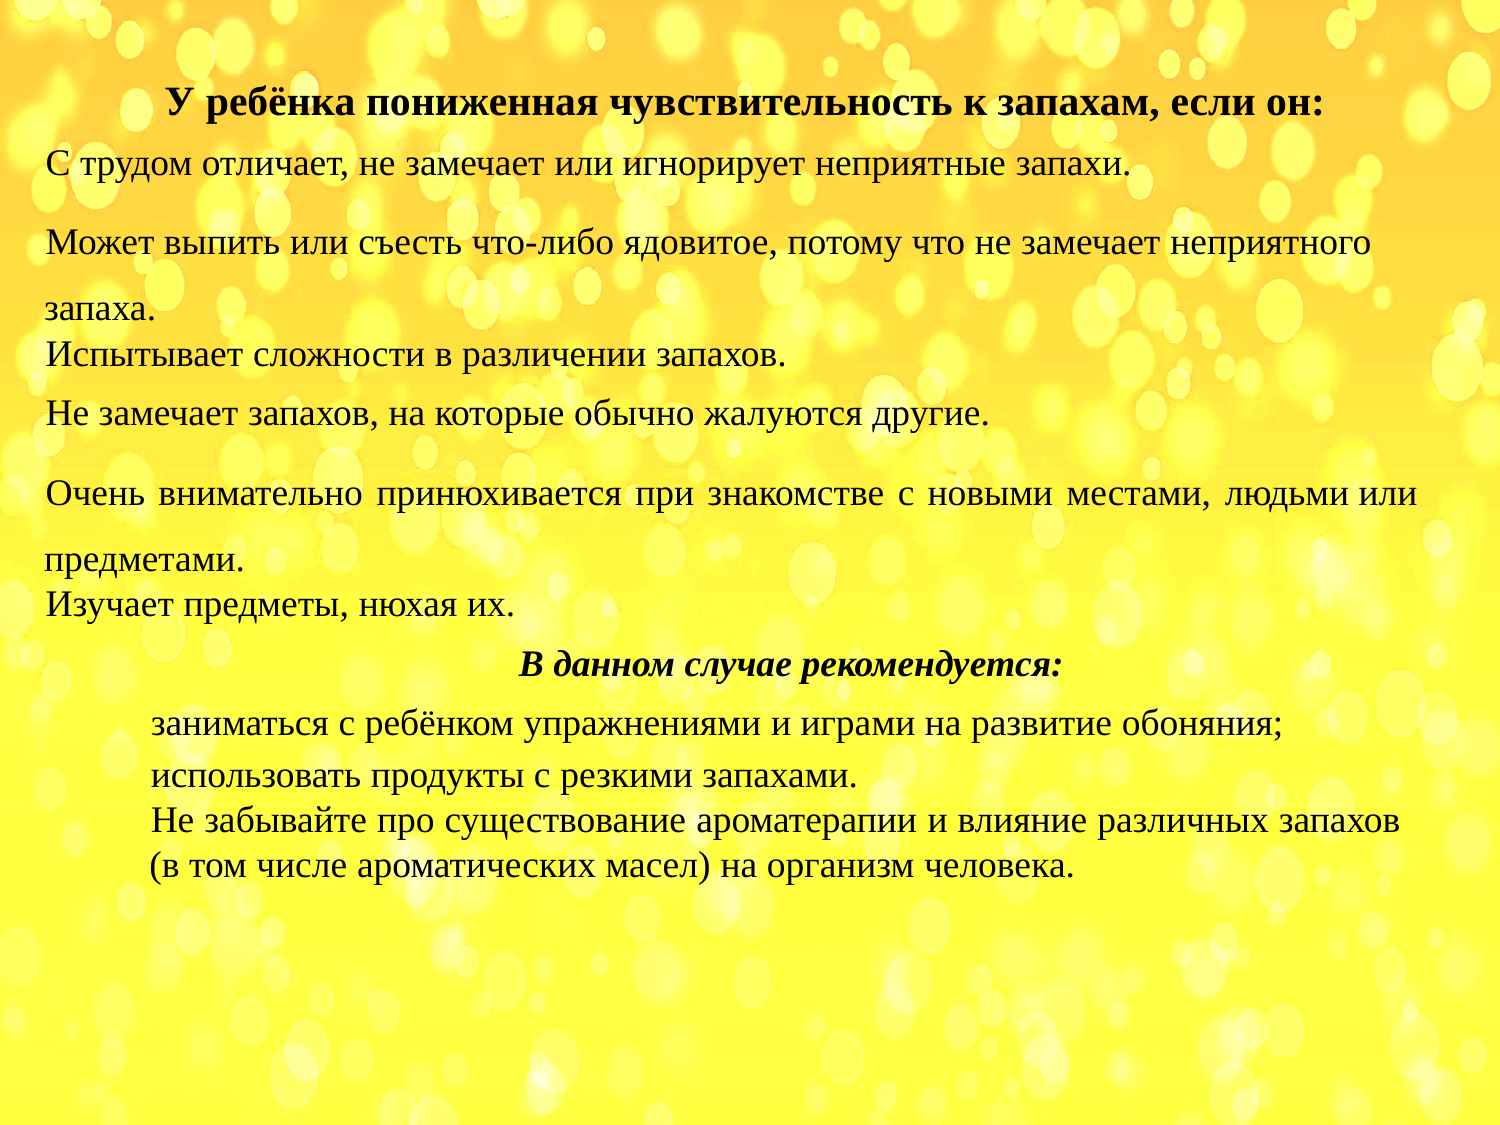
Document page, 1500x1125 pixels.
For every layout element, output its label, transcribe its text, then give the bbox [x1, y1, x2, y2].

text_box Вкусовая система [0, 0, 1500, 1125]
text_box У ребёнка пониженная чувствительность к запахам, если он: С трудом отличает, не замечает или игнорирует неприятные запахи. Может выпить или съесть что-либо ядовитое, потому что не замечает неприятного запаха. Испытывает сложности в различении запахов. Не замечает запахов, на которые обычно жалуются другие. Очень внимательно принюхивается при знакомстве с новыми местами, людьми или предметами. Изучает предметы, нюхая их. В данном случае рекомендуется: заниматься с ребёнком упражнениями и играми на развитие обоняния; использовать продукты с резкими запахами. Не забывайте про существование ароматерапии и влияние различных запахов (в том числе ароматических масел) на организм человека. [29, 66, 1471, 893]
